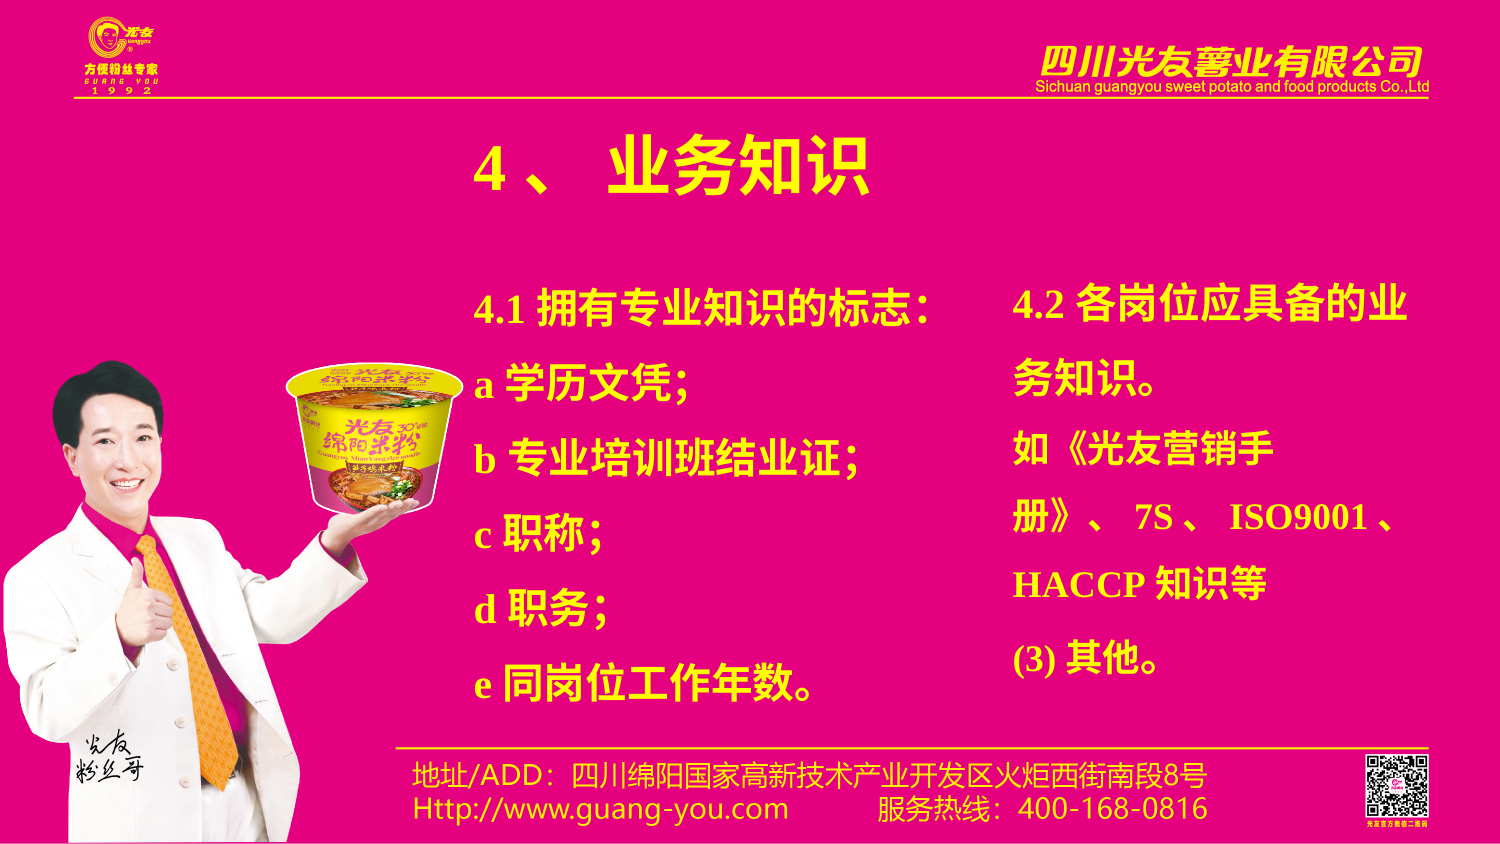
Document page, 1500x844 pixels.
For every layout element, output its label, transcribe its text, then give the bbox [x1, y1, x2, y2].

text_box 4、 业务知识 4.1拥有专业知识的标志： a学历文凭； b专业培训班结业证； c职称； d职务； e同岗位工作年数。 [458, 76, 1006, 761]
text_box 4.2各岗位应具备的业务知识。 如《光友营销手册》、7S、ISO9001、HACCP知识等 (3)其他。 [997, 244, 1452, 738]
picture [0, 0, 1500, 844]
